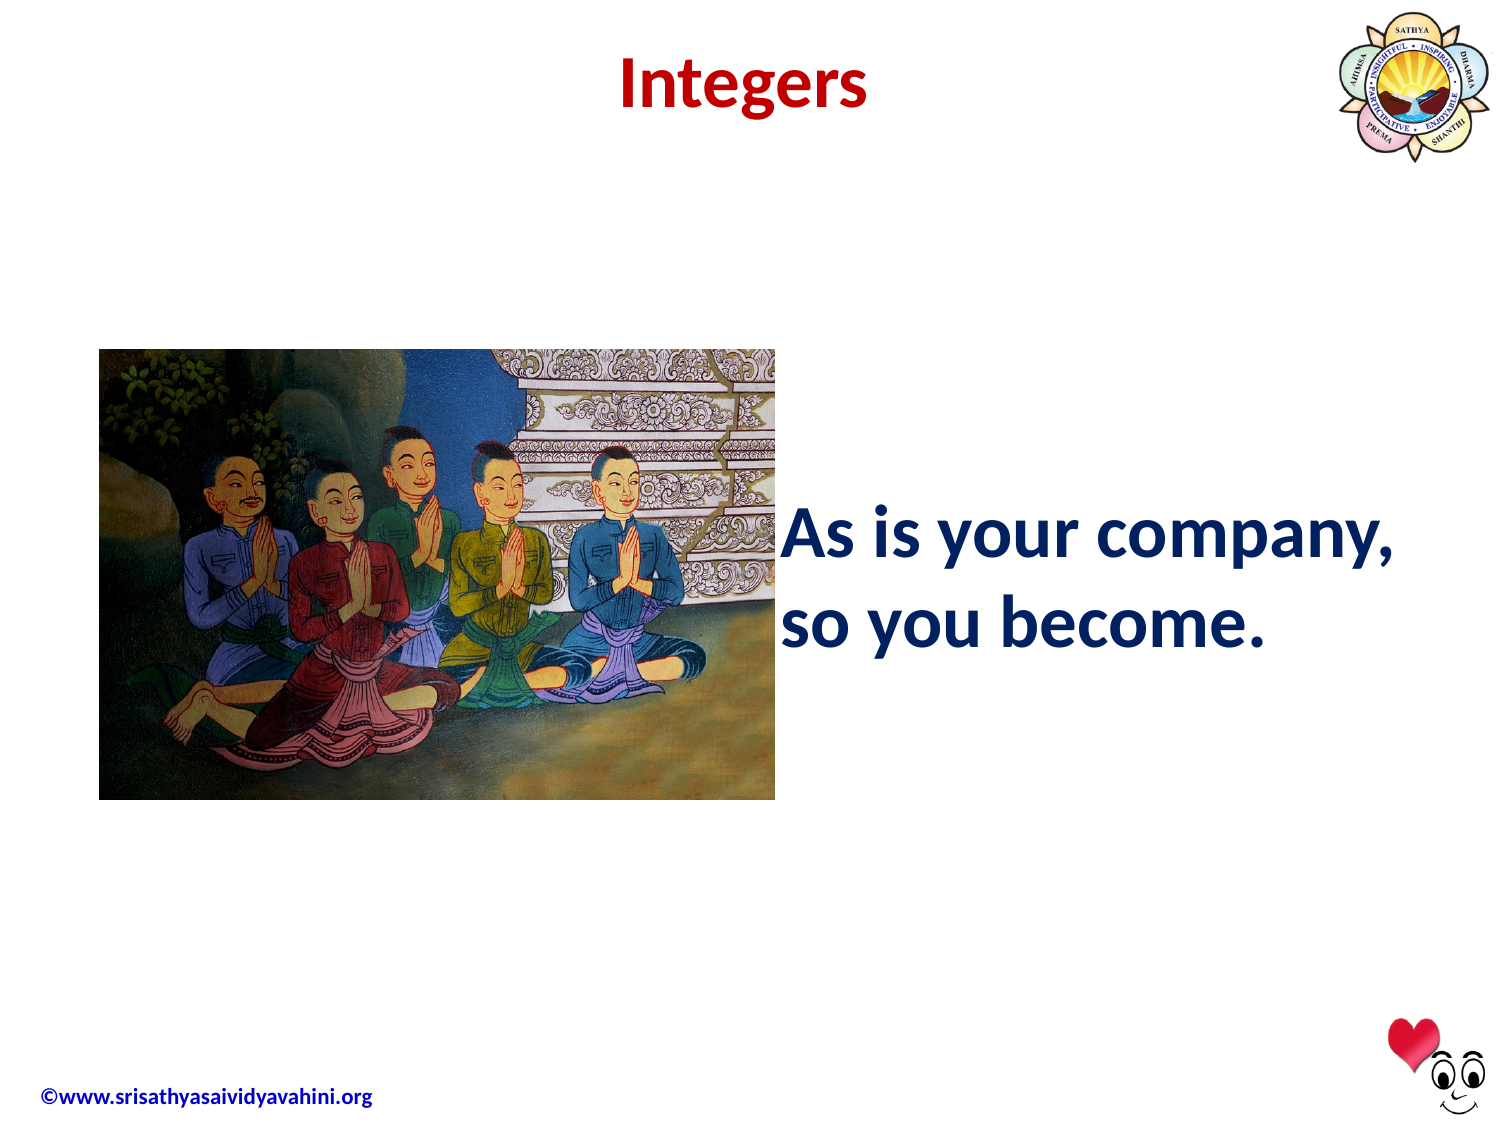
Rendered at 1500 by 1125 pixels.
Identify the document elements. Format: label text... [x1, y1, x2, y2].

text_box As is your company, so you become. [779, 474, 1429, 670]
text_box Integers [74, 24, 1413, 150]
picture [99, 349, 776, 801]
picture [1350, 974, 1500, 1125]
picture [1333, 8, 1493, 163]
